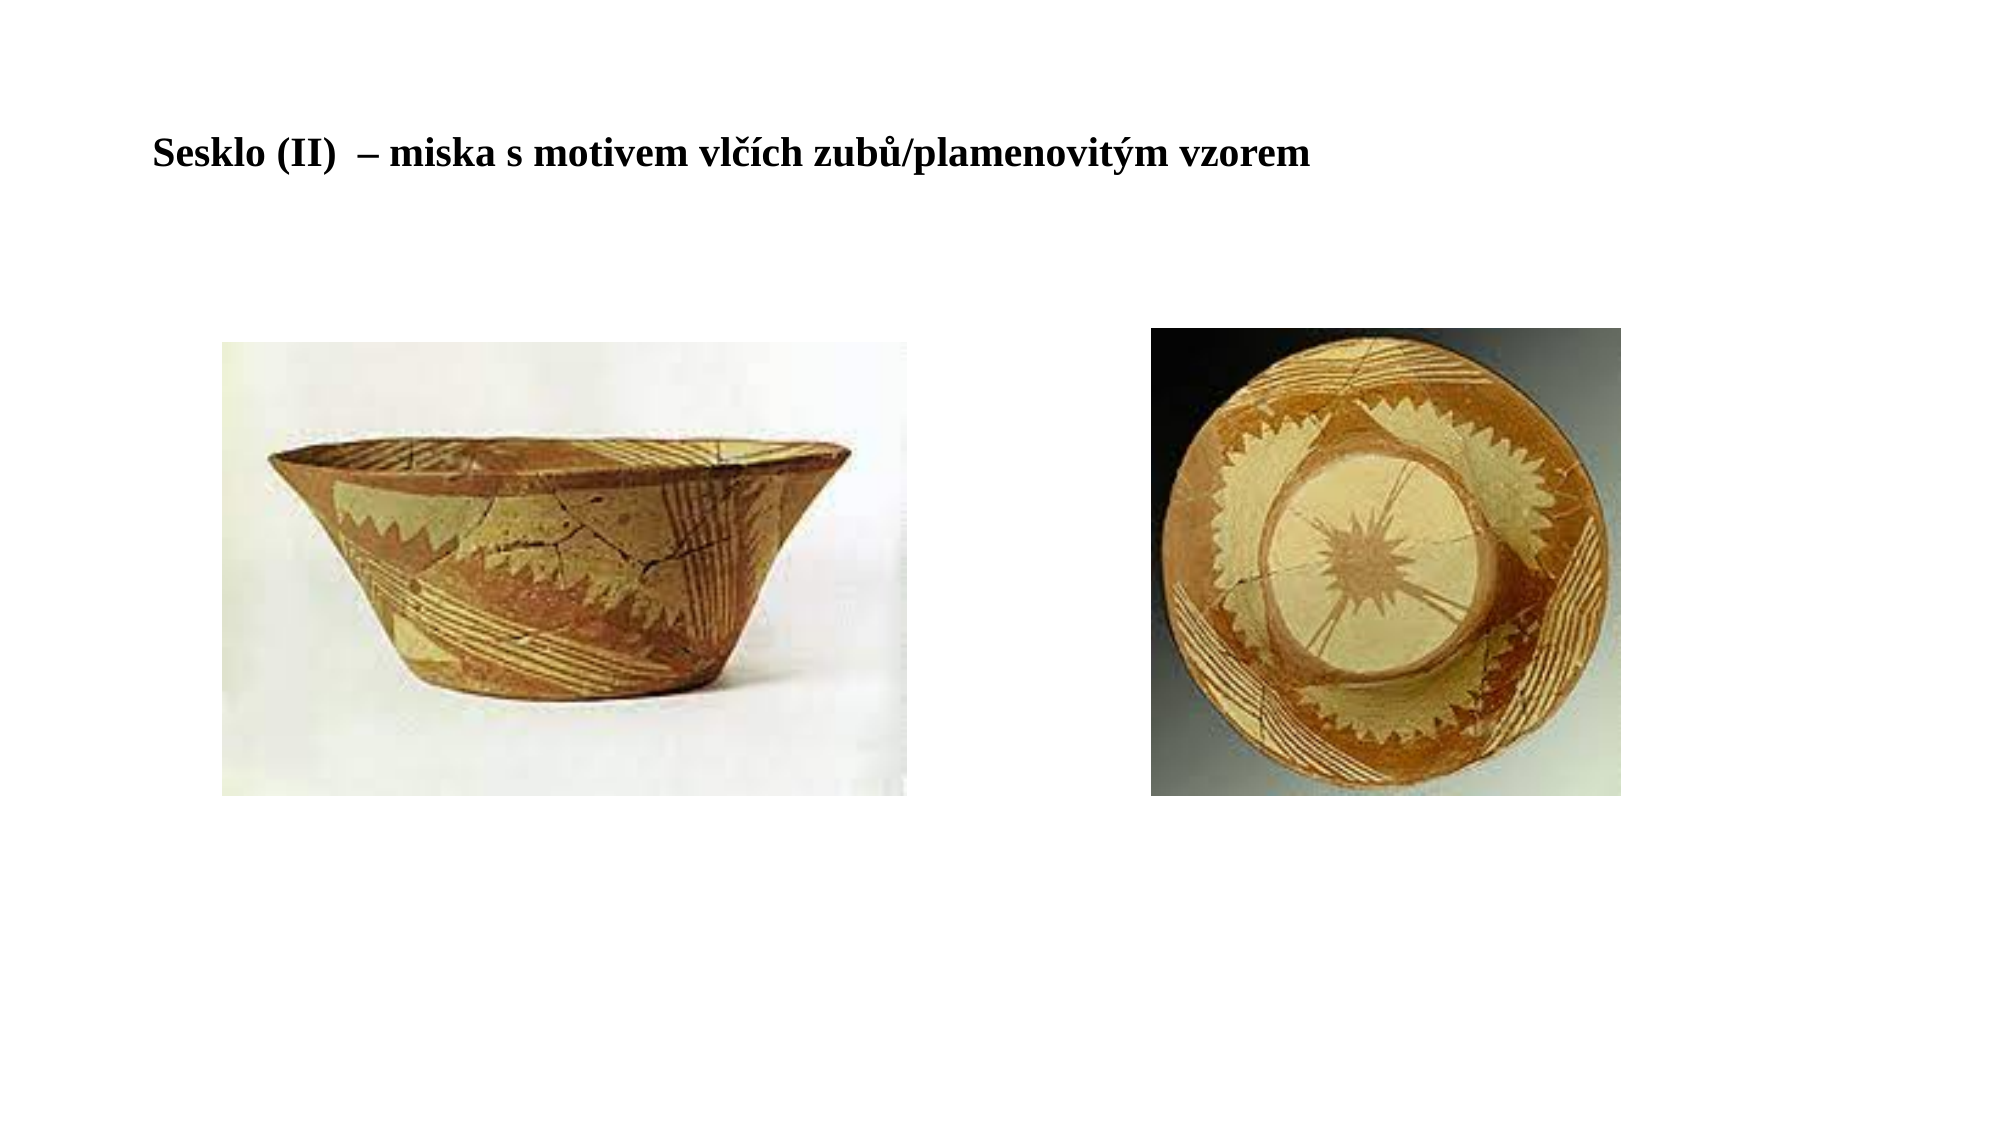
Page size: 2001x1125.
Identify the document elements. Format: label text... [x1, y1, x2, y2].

title Sesklo (II) – miska s motivem vlčích zubů/plamenovitým vzorem [137, 59, 1857, 246]
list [222, 342, 907, 796]
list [1151, 329, 1621, 796]
